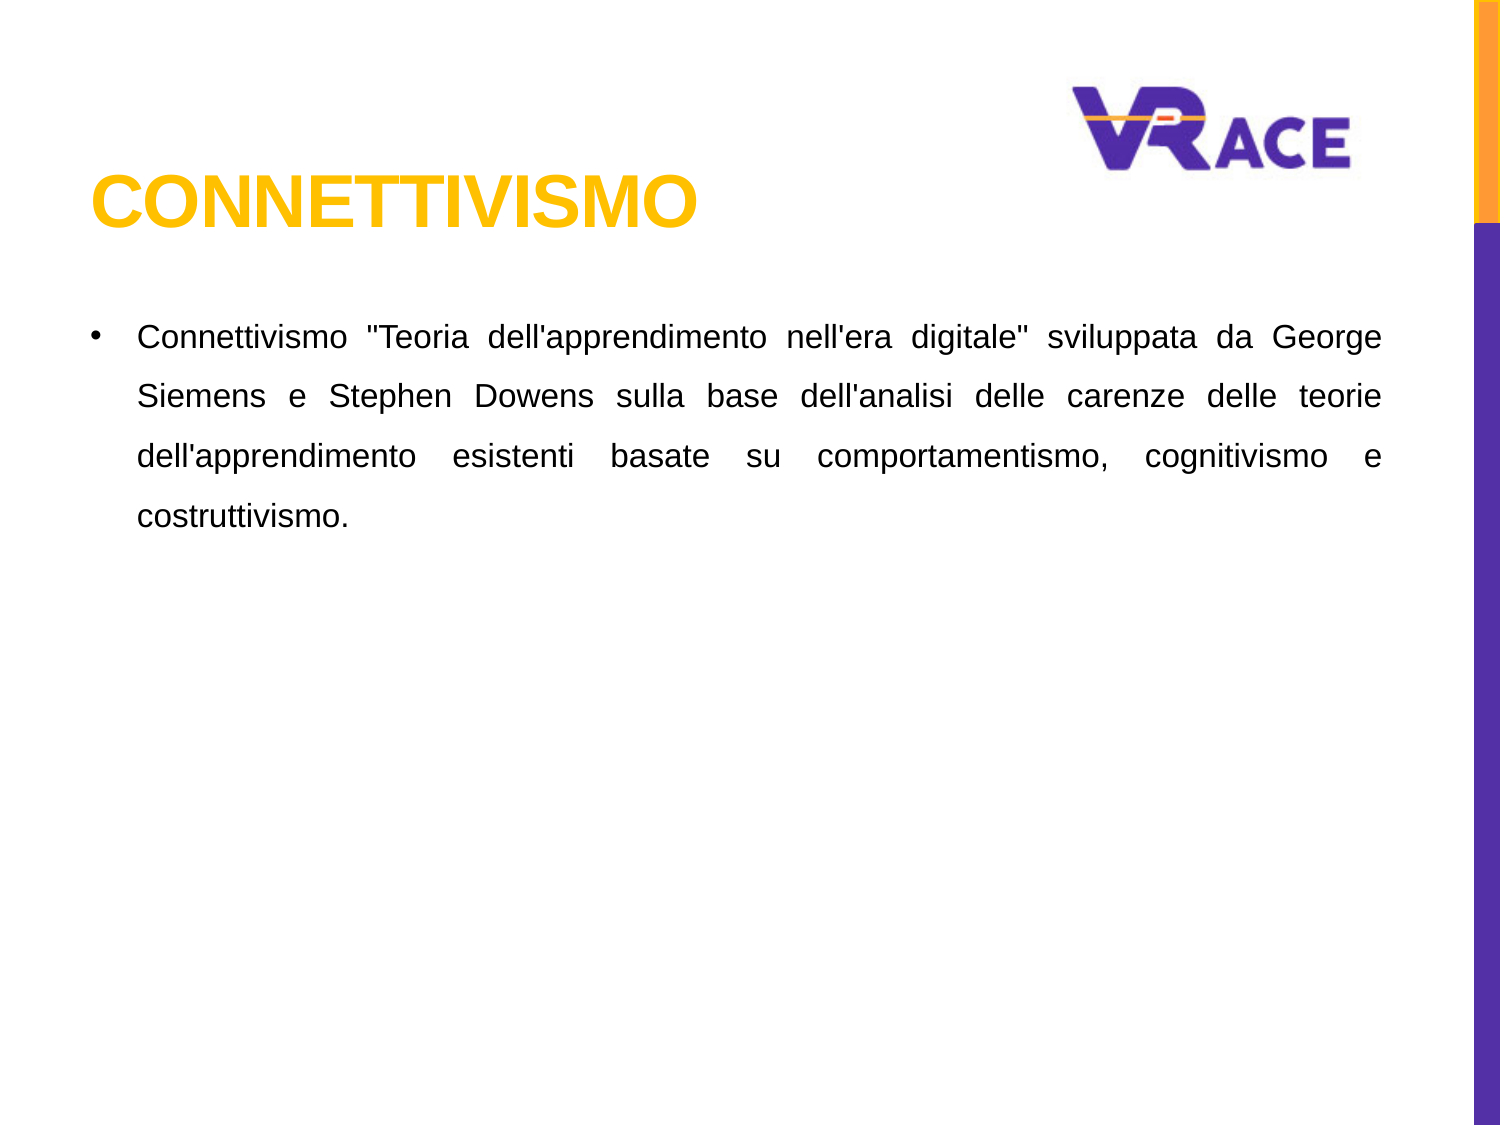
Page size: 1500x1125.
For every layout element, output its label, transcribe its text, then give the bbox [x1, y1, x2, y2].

title Connettivismo [75, 25, 1025, 250]
list Connettivismo "Teoria dell'apprendimento nell'era digitale" sviluppata da George Siemens e Stephen Dowens sulla base dell'analisi delle carenze delle teorie dell'apprendimento esistenti basate su comportamentismo, cognitivismo e costruttivismo. [75, 287, 1400, 563]
picture [1057, 39, 1374, 222]
